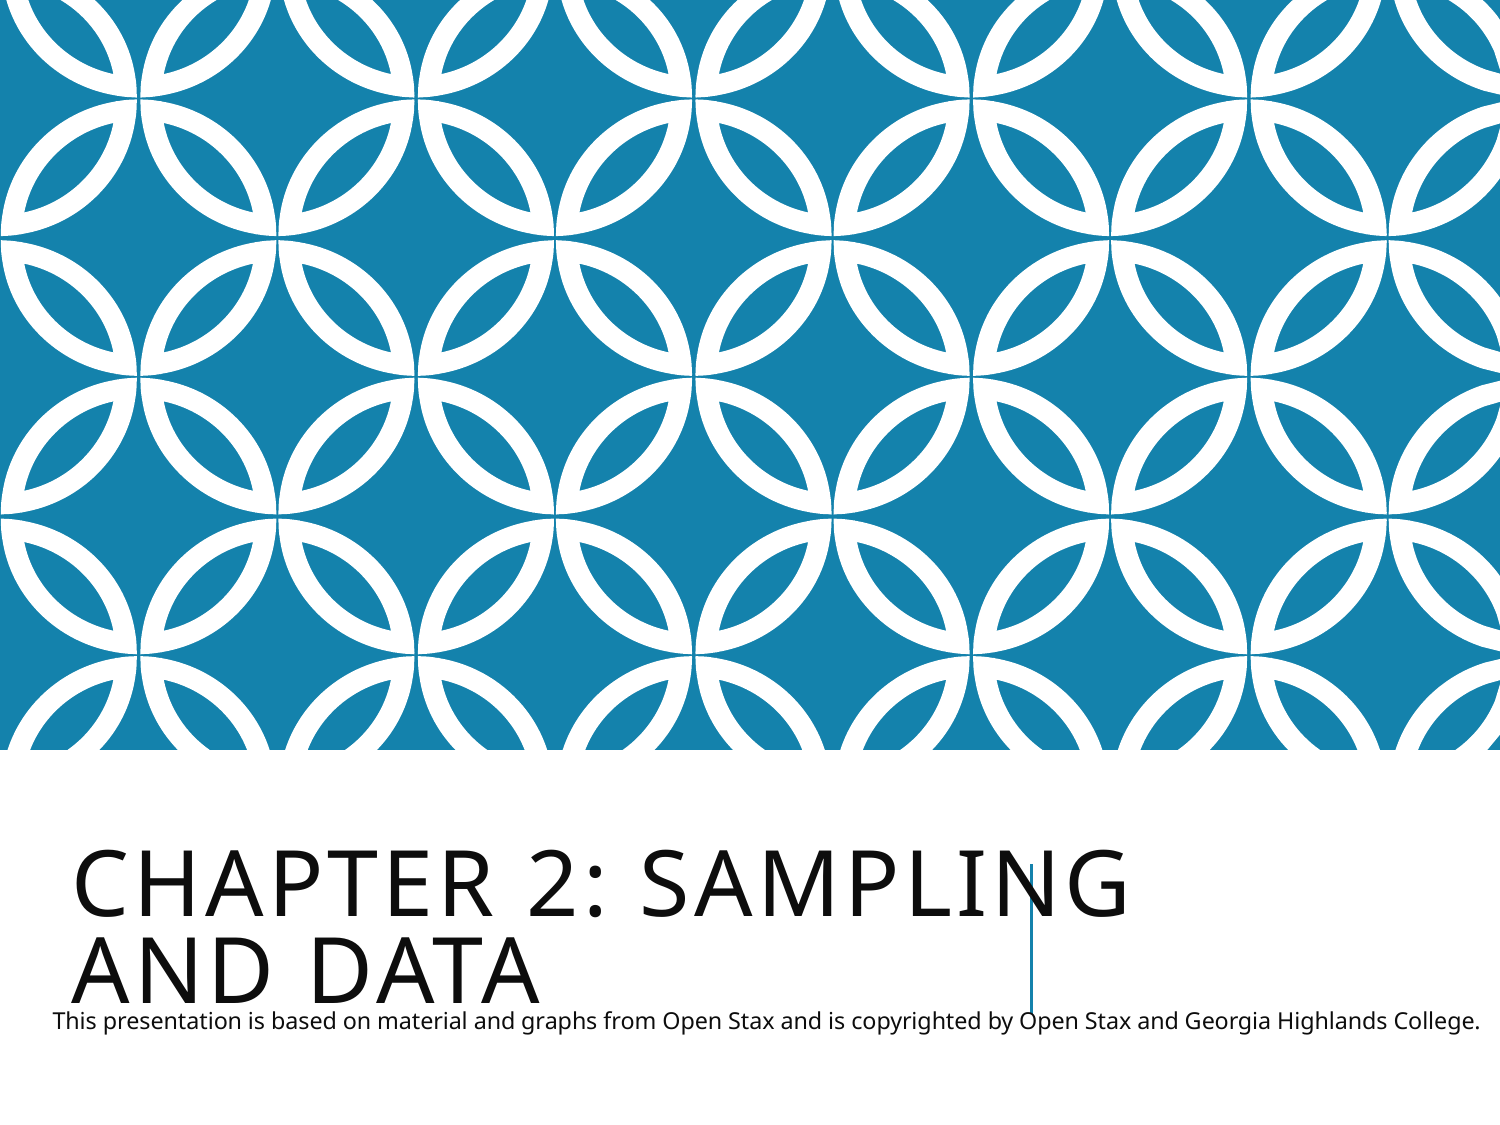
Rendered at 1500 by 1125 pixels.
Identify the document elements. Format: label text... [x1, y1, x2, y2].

title Chapter 2: Sampling and data [56, 813, 1188, 987]
subtitle This presentation is based on material and graphs from Open Stax and is copyrighted by Open Stax and Georgia Highlands College. [37, 987, 1500, 1054]
